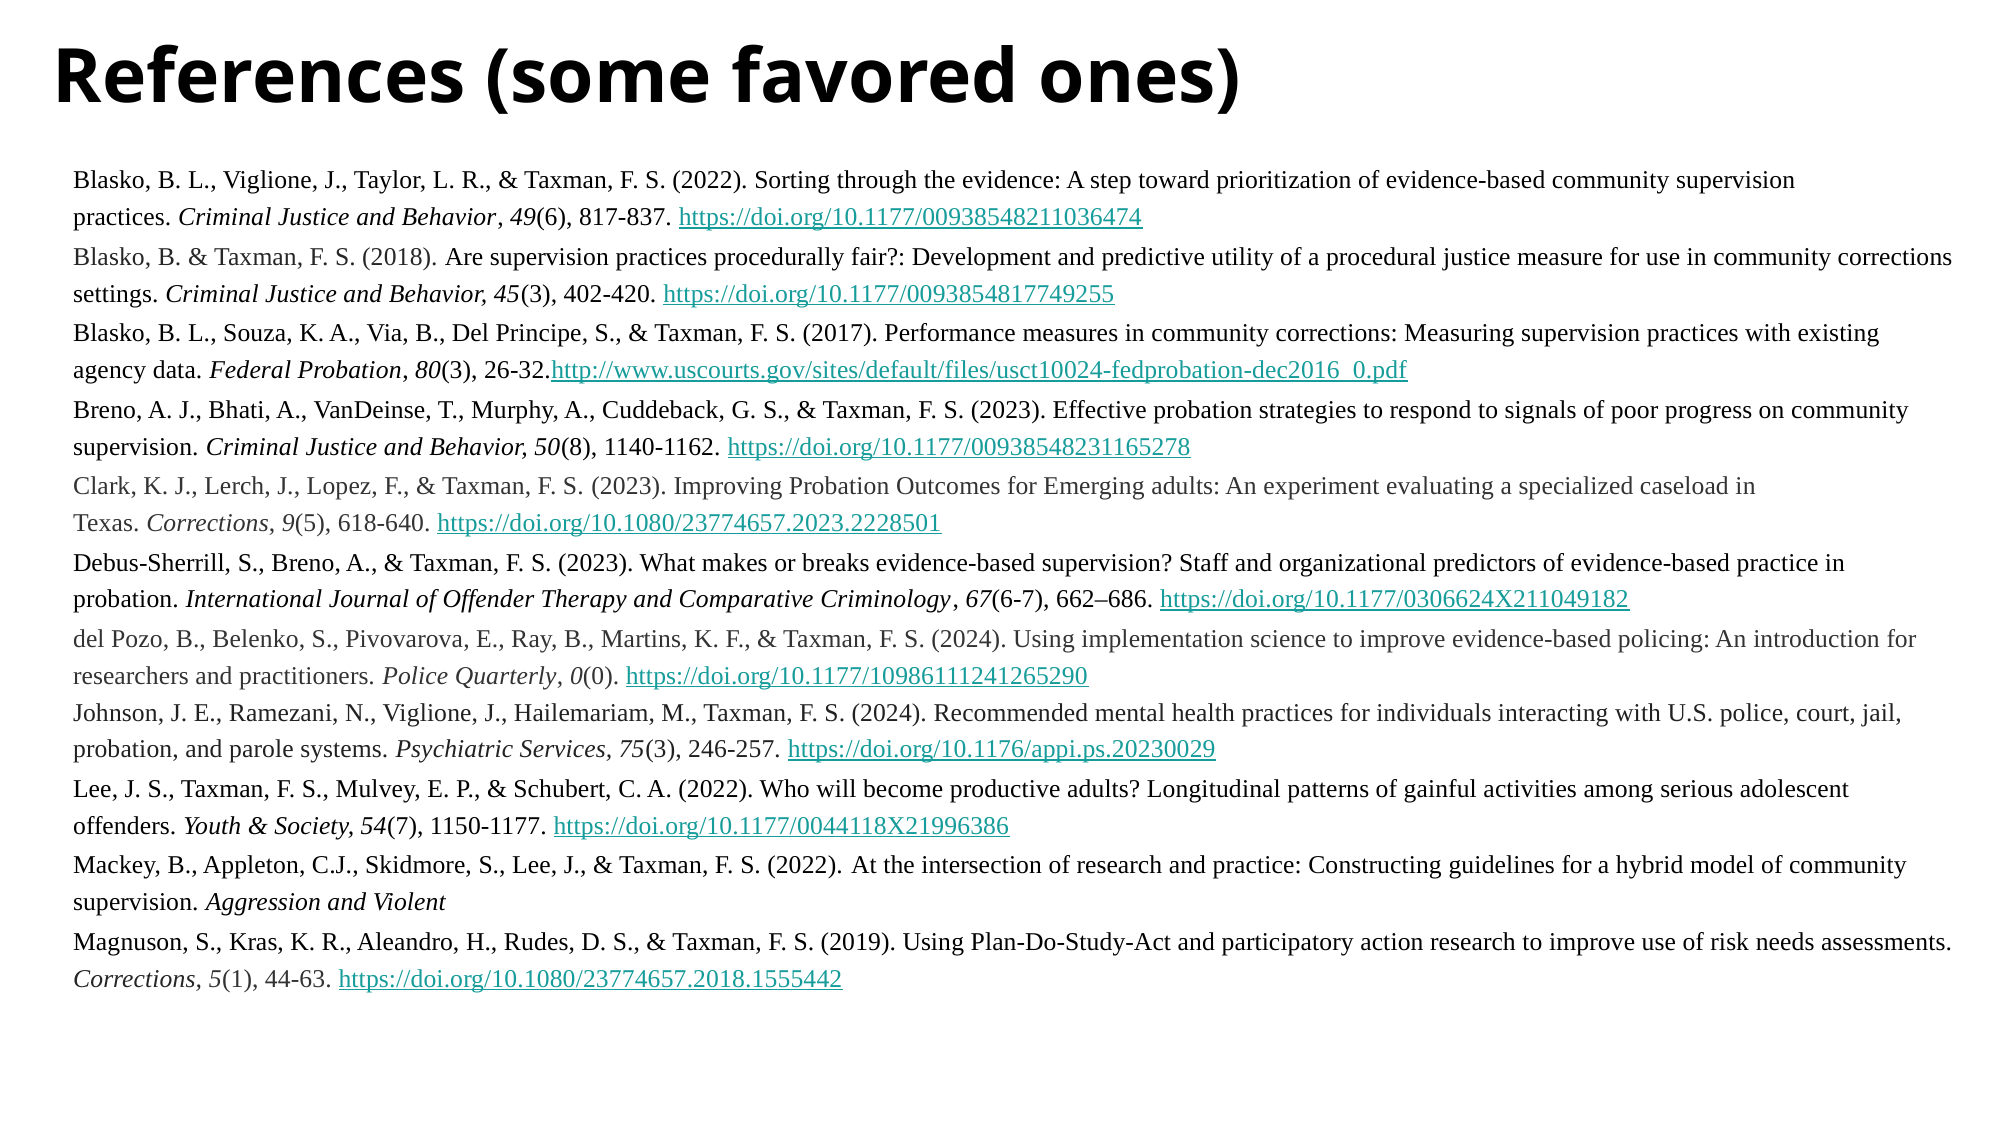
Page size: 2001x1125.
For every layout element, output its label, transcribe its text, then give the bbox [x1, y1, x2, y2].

title References (some favored ones) [37, 30, 1958, 197]
list Blasko, B. L., Viglione, J., Taylor, L. R., & Taxman, F. S. (2022). Sorting through the evidence: A step toward prioritization of evidence-based community supervision practices. Criminal Justice and Behavior, 49(6), 817-837. https://doi.org/10.1177/00938548211036474 Blasko, B. & Taxman, F. S. (2018). Are supervision practices procedurally fair?: Development and predictive utility of a procedural justice measure for use in community corrections settings. Criminal Justice and Behavior, 45(3), 402-420. https://doi.org/10.1177/0093854817749255 Blasko, B. L., Souza, K. A., Via, B., Del Principe, S., & Taxman, F. S. (2017). Performance measures in community corrections: Measuring supervision practices with existing agency data. Federal Probation, 80(3), 26-32.http://www.uscourts.gov/sites/default/files/usct10024-fedprobation-dec2016_0.pdf Breno, A. J., Bhati, A., VanDeinse, T., Murphy, A., Cuddeback, G. S., & Taxman, F. S. (2023). Effective probation strategies to respond to signals of poor progress on community supervision. Criminal Justice and Behavior, 50(8), 1140-1162. https://doi.org/10.1177/00938548231165278 Clark, K. J., Lerch, J., Lopez, F., & Taxman, F. S. (2023). Improving Probation Outcomes for Emerging adults: An experiment evaluating a specialized caseload in Texas. Corrections, 9(5), 618-640. https://doi.org/10.1080/23774657.2023.2228501 Debus-Sherrill, S., Breno, A., & Taxman, F. S. (2023). What makes or breaks evidence-based supervision? Staff and organizational predictors of evidence-based practice in probation. International Journal of Offender Therapy and Comparative Criminology, 67(6-7), 662–686. https://doi.org/10.1177/0306624X211049182 del Pozo, B., Belenko, S., Pivovarova, E., Ray, B., Martins, K. F., & Taxman, F. S. (2024). Using implementation science to improve evidence-based policing: An introduction for researchers and practitioners. Police Quarterly, 0(0). https://doi.org/10.1177/10986111241265290 Johnson, J. E., Ramezani, N., Viglione, J., Hailemariam, M., Taxman, F. S. (2024). Recommended mental health practices for individuals interacting with U.S. police, court, jail, probation, and parole systems. Psychiatric Services, 75(3), 246-257. https://doi.org/10.1176/appi.ps.20230029 Lee, J. S., Taxman, F. S., Mulvey, E. P., & Schubert, C. A. (2022). Who will become productive adults? Longitudinal patterns of gainful activities among serious adolescent offenders. Youth & Society, 54(7), 1150-1177. https://doi.org/10.1177/0044118X21996386 Mackey, B., Appleton, C.J., Skidmore, S., Lee, J., & Taxman, F. S. (2022). At the intersection of research and practice: Constructing guidelines for a hybrid model of community supervision. Aggression and Violent Magnuson, S., Kras, K. R., Aleandro, H., Rudes, D. S., & Taxman, F. S. (2019). Using Plan-Do-Study-Act and participatory action research to improve use of risk needs assessments. Corrections, 5(1), 44-63. https://doi.org/10.1080/23774657.2018.1555442 [58, 149, 1978, 1020]
